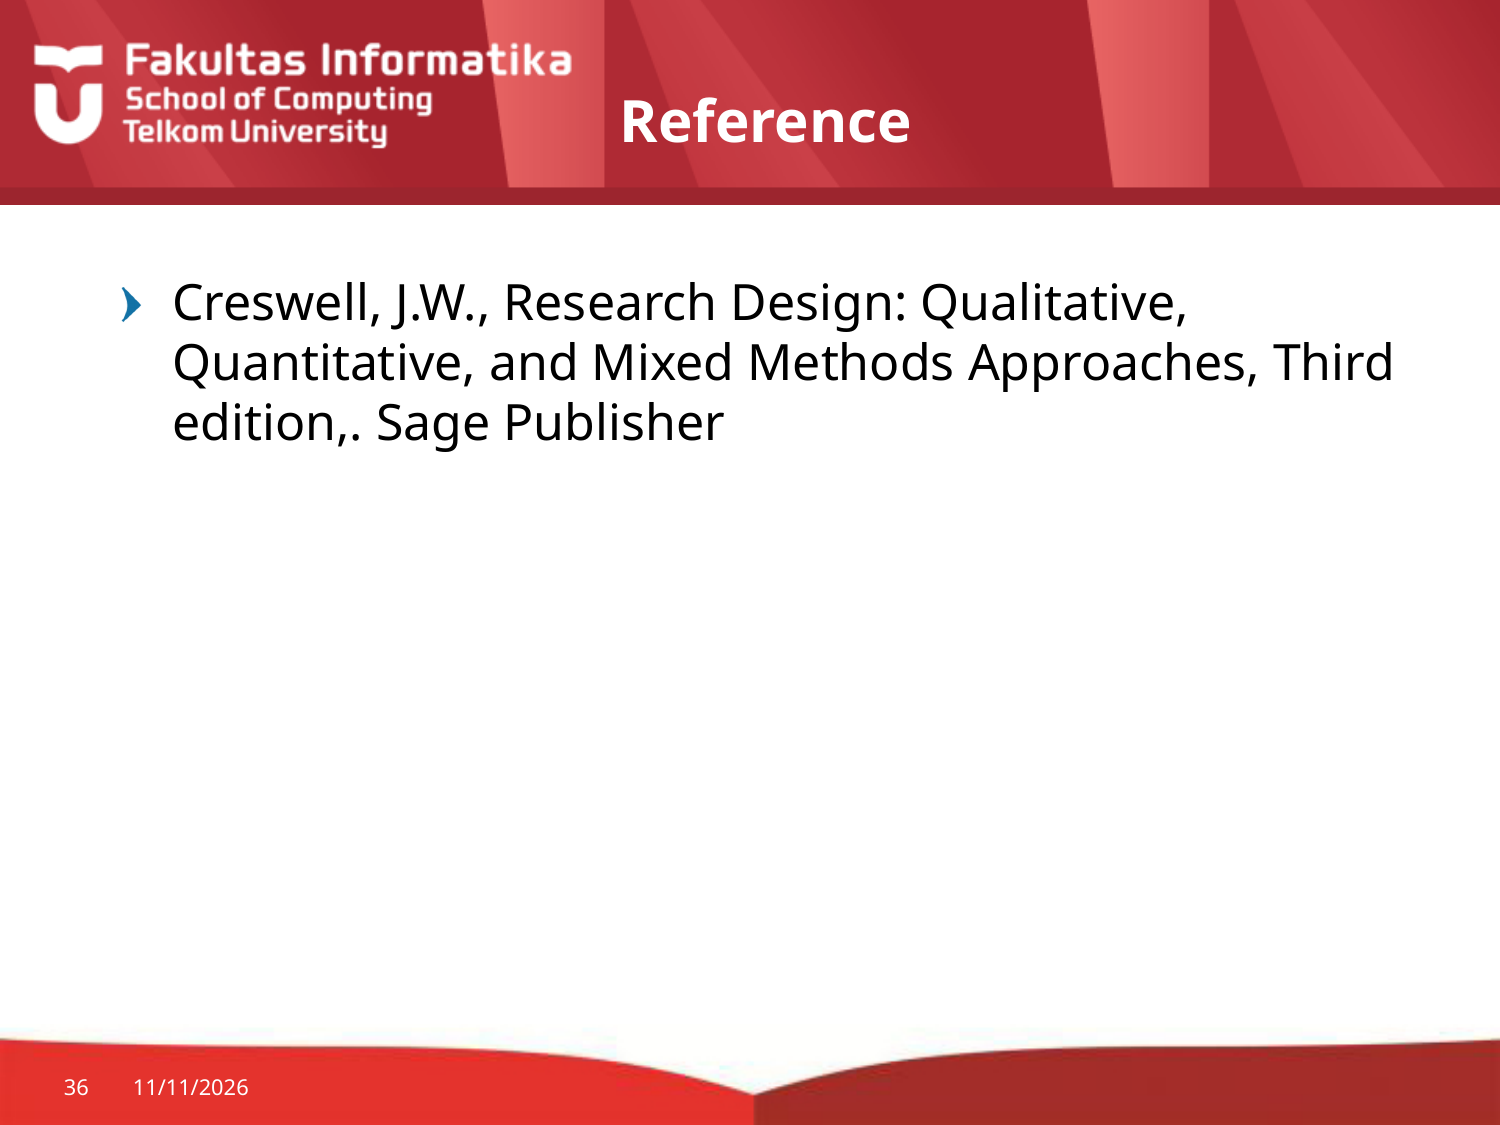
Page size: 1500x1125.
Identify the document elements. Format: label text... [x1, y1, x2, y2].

slide_number 36 [63, 1058, 123, 1119]
picture [115, 276, 145, 324]
picture [0, 0, 1500, 205]
list Creswell, J.W., Research Design: Qualitative, Quantitative, and Mixed Methods Approaches, Third edition,. Sage Publisher [100, 262, 1438, 1000]
title Reference [604, 37, 1438, 200]
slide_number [132, 1058, 403, 1119]
picture [0, 1024, 1500, 1125]
